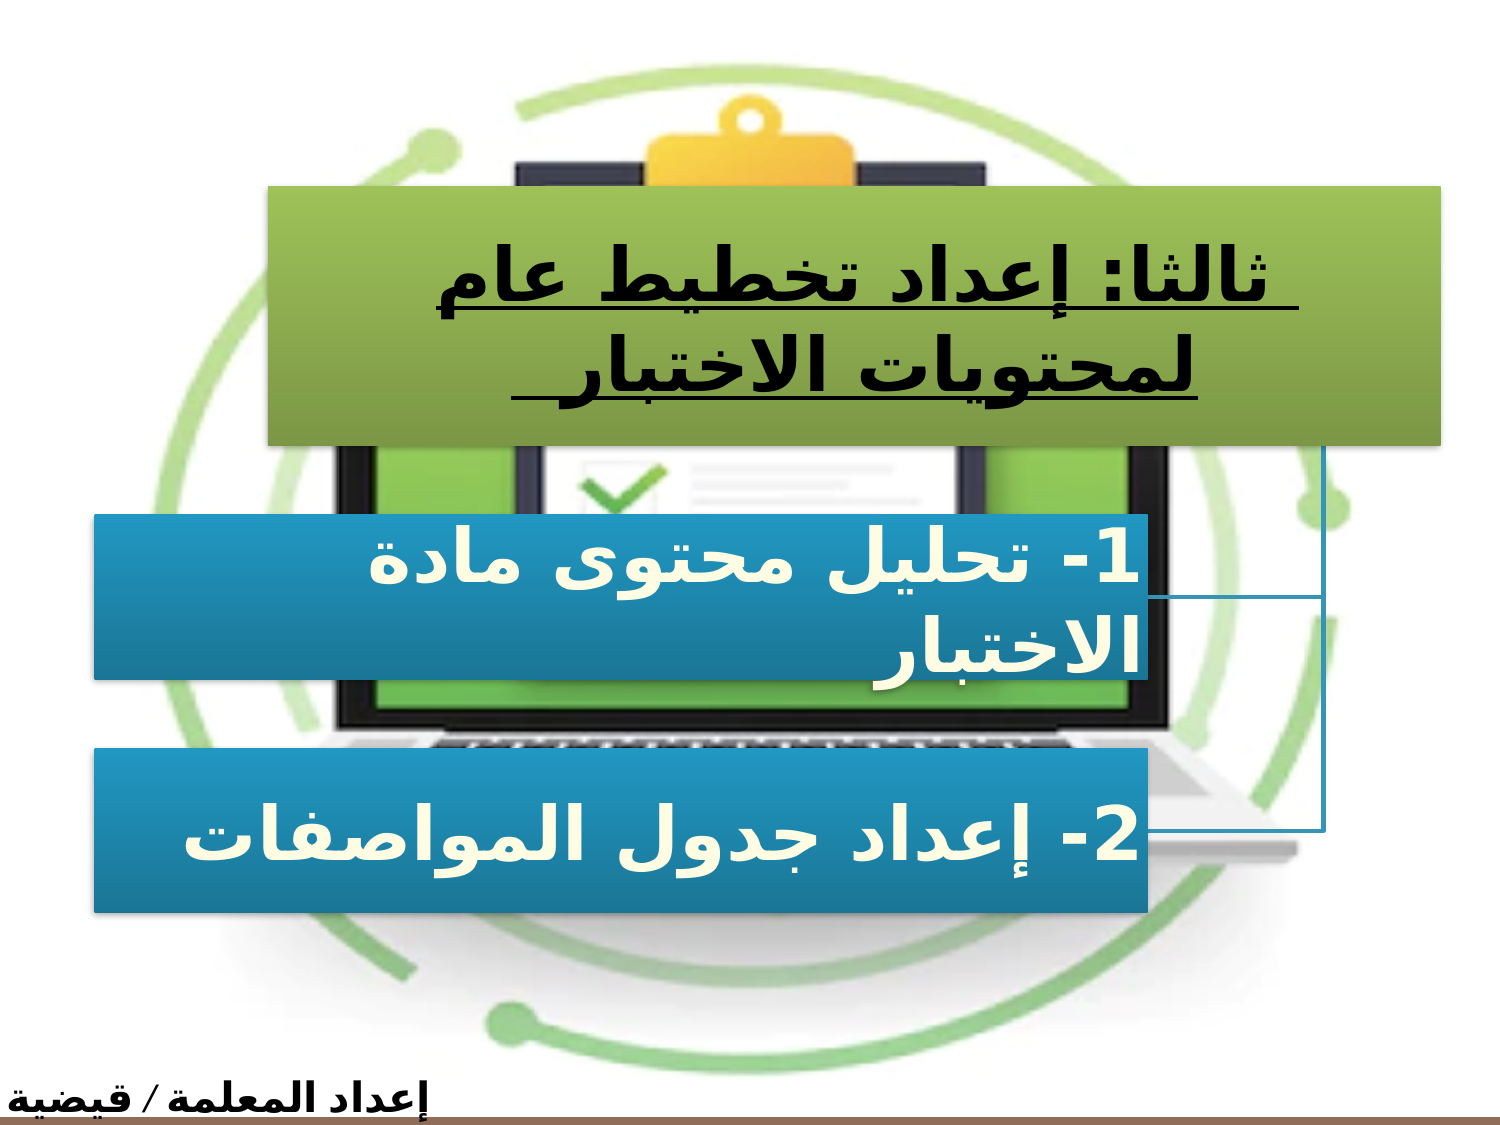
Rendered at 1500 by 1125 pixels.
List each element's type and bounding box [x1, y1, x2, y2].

picture [0, 0, 1500, 1117]
text_box [93, 79, 1442, 1020]
